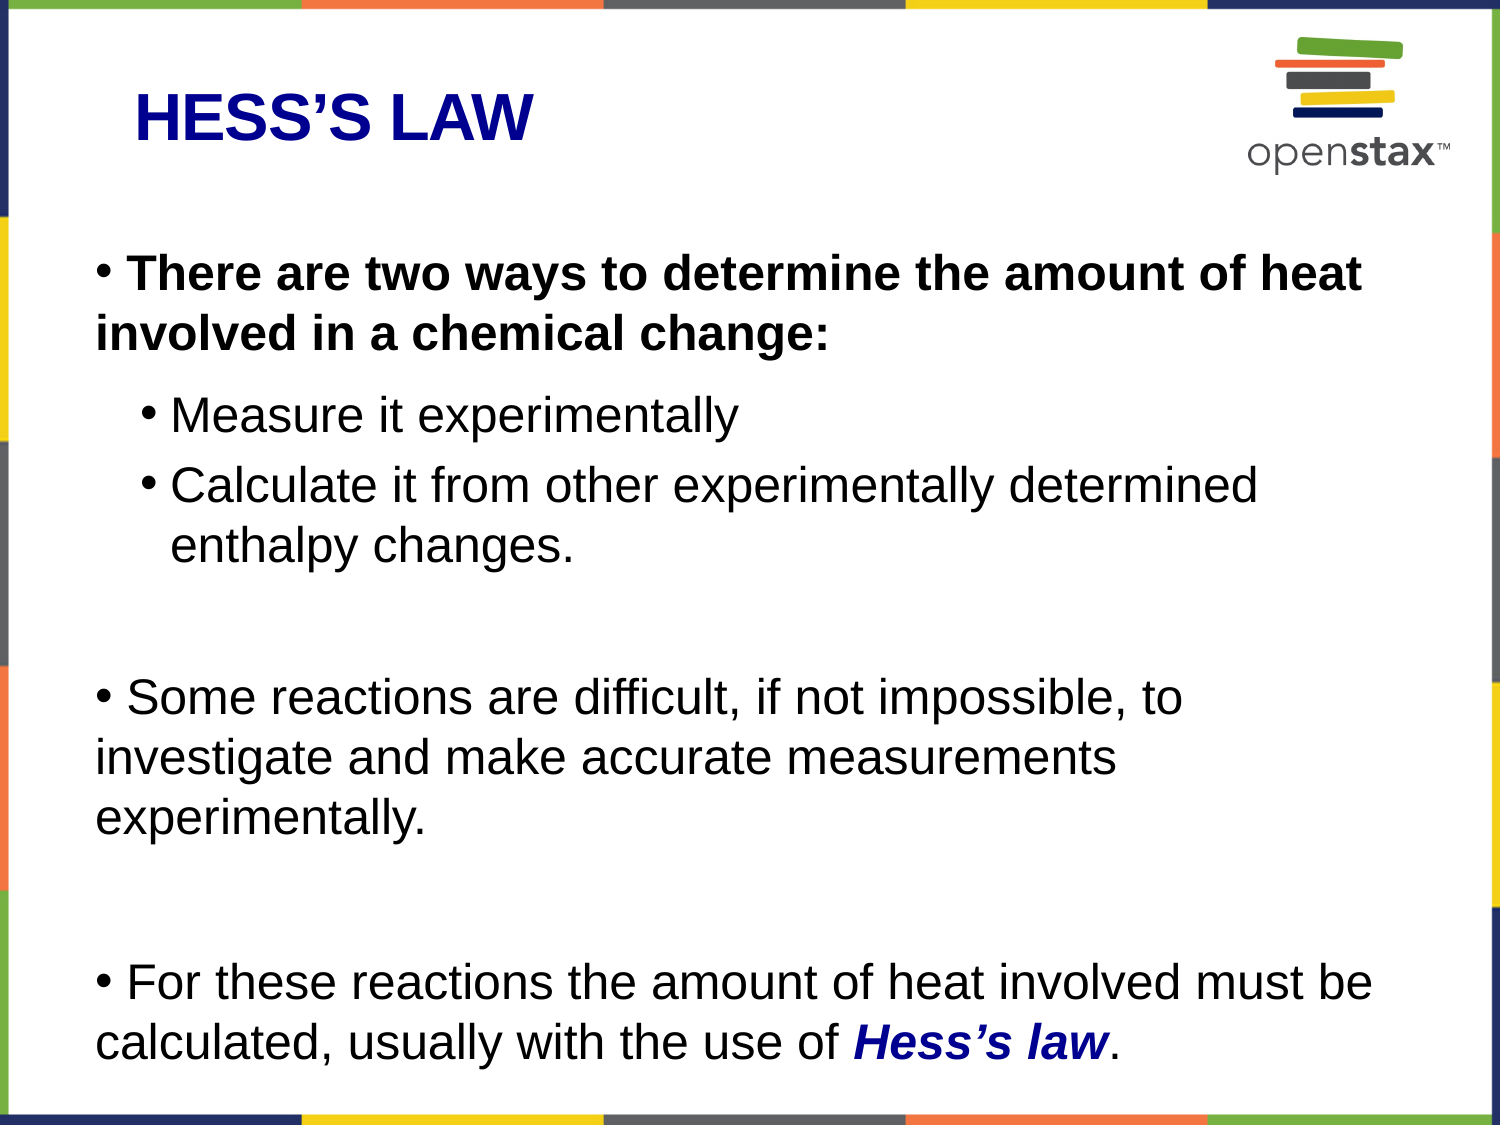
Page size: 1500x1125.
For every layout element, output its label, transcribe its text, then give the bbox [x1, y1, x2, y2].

picture [0, 0, 1500, 1125]
list There are two ways to determine the amount of heat involved in a chemical change: Measure it experimentally Calculate it from other experimentally determined enthalpy changes. Some reactions are difficult, if not impossible, to investigate and make accurate measurements experimentally. For these reactions the amount of heat involved must be calculated, usually with the use of Hess’s law. [79, 162, 1438, 1125]
title Hess’s law [119, 78, 1195, 162]
